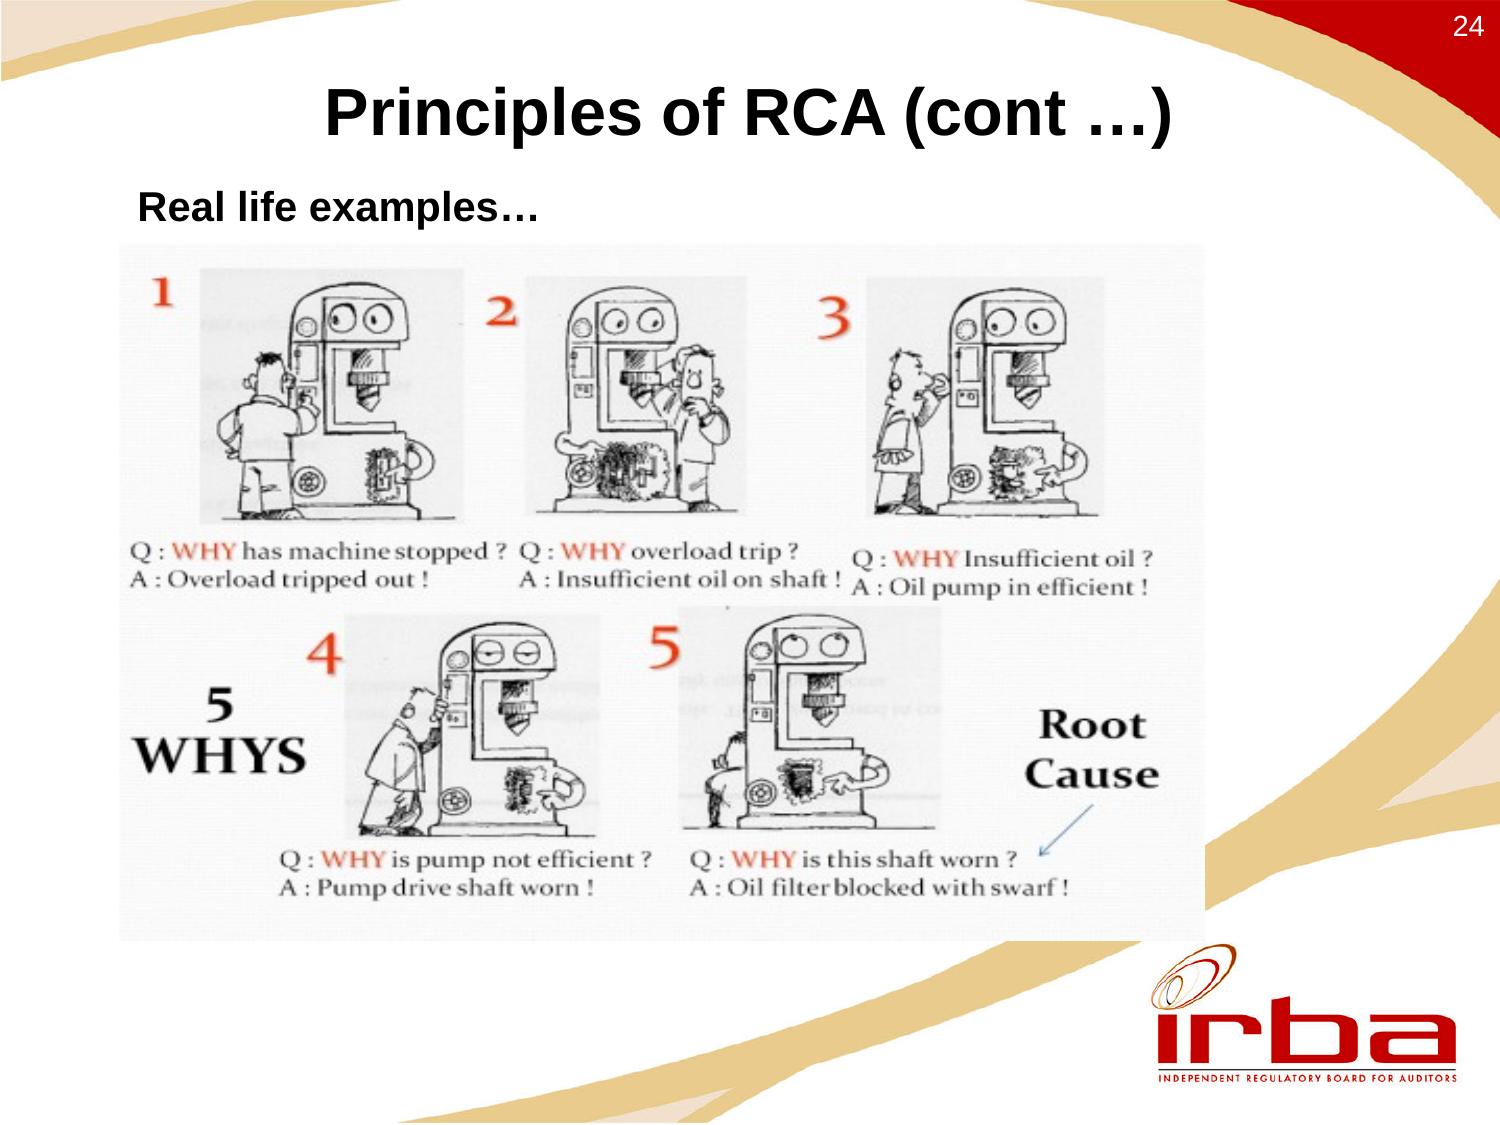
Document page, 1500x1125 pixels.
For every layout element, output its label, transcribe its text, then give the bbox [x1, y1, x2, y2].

title Principles of RCA (cont …) [74, 101, 1426, 162]
text_box Real life examples… [122, 171, 655, 237]
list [119, 243, 1205, 941]
slide_number 24 [1359, 0, 1500, 79]
picture [0, 0, 1500, 1125]
